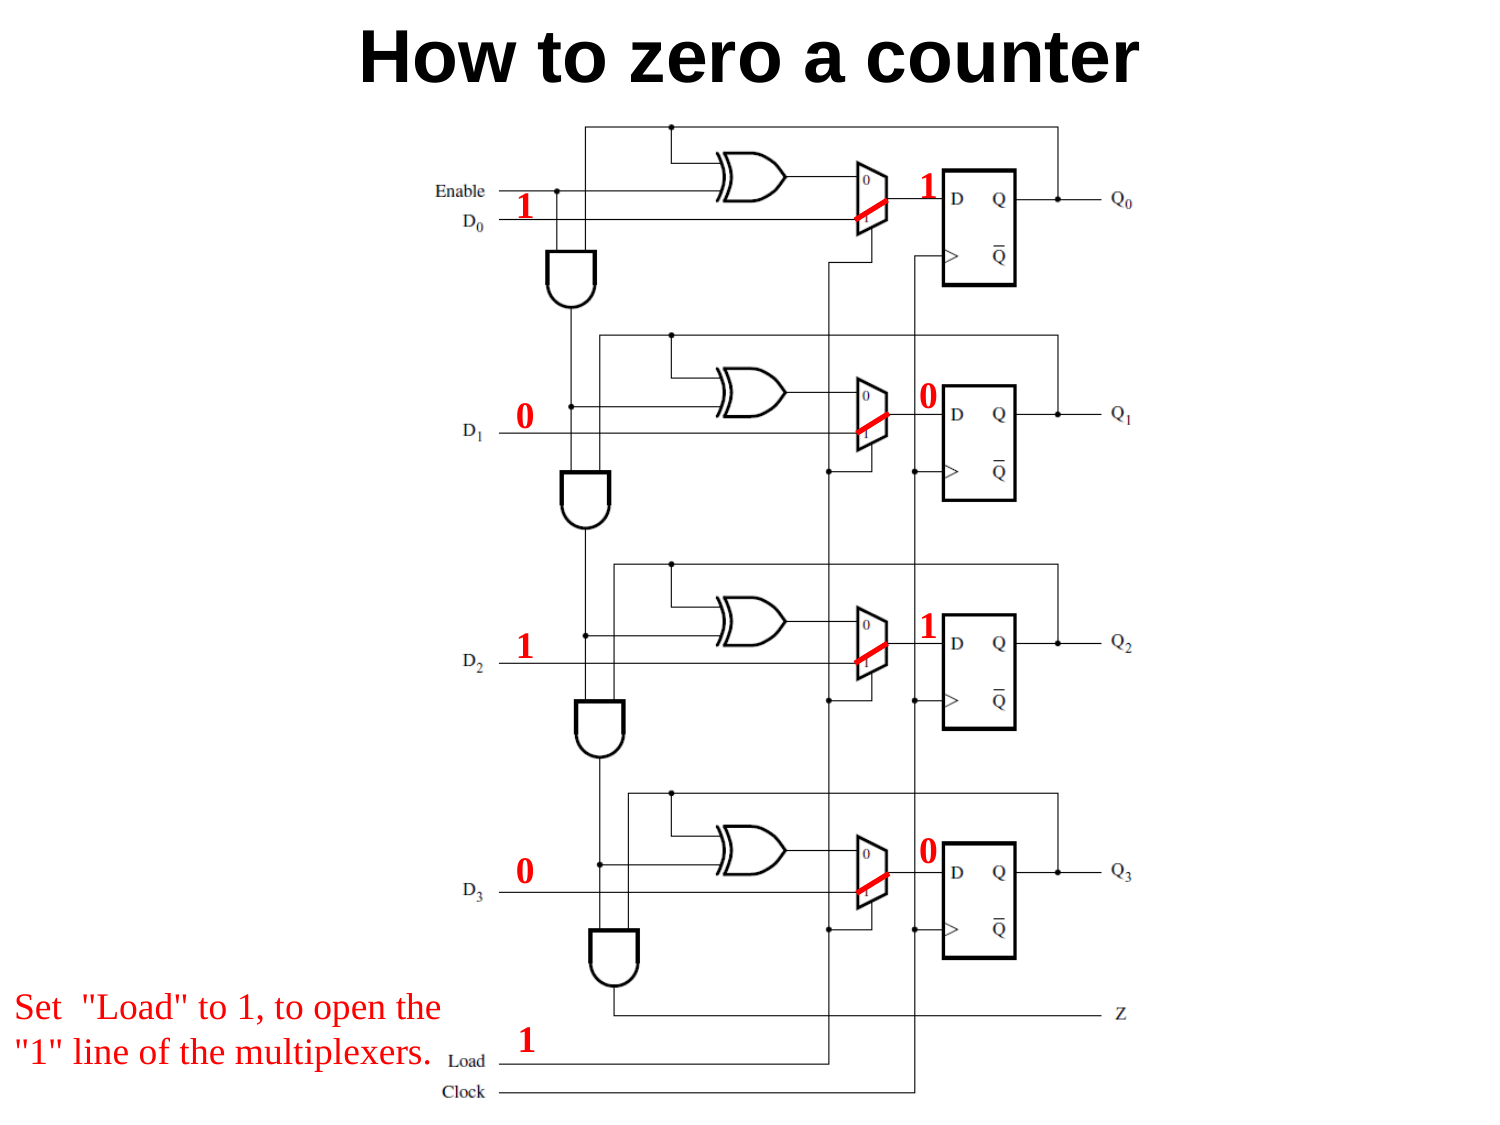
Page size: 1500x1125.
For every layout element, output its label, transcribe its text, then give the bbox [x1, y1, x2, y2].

text_box Set "Load" to 1, to open the "1" line of the multiplexers. [0, 974, 407, 1080]
text_box How to zero a counter [0, 0, 1500, 100]
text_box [856, 412, 890, 434]
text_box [854, 199, 888, 221]
picture [412, 121, 1151, 1101]
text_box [856, 873, 890, 894]
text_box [854, 642, 888, 664]
